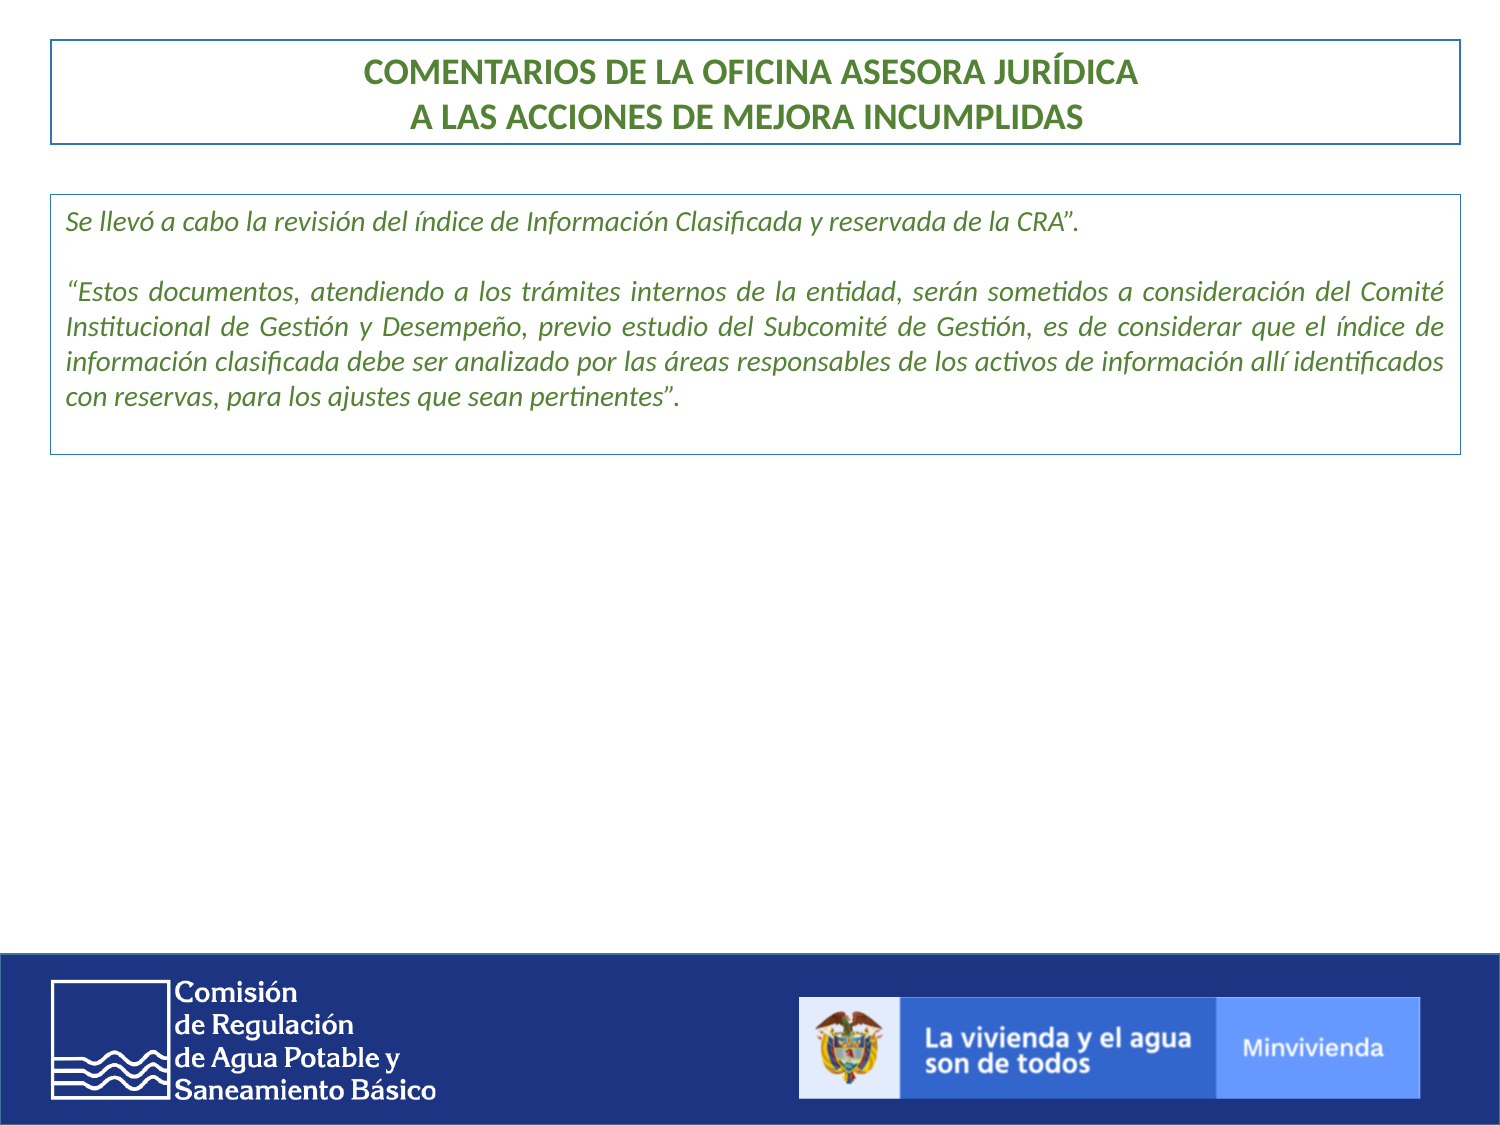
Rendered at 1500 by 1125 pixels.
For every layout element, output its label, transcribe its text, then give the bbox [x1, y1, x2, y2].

text_box [0, 953, 1500, 1125]
picture [50, 979, 436, 1100]
picture [799, 997, 1421, 1100]
text_box COMENTARIOS DE LA OFICINA ASESORA JURÍDICA A LAS ACCIONES DE MEJORA INCUMPLIDAS [50, 39, 1461, 145]
text_box Se llevó a cabo la revisión del índice de Información Clasificada y reservada de la CRA”. “Estos documentos, atendiendo a los trámites internos de la entidad, serán sometidos a consideración del Comité Institucional de Gestión y Desempeño, previo estudio del Subcomité de Gestión, es de considerar que el índice de información clasificada debe ser analizado por las áreas responsables de los activos de información allí identificados con reservas, para los ajustes que sean pertinentes”. [50, 194, 1461, 455]
